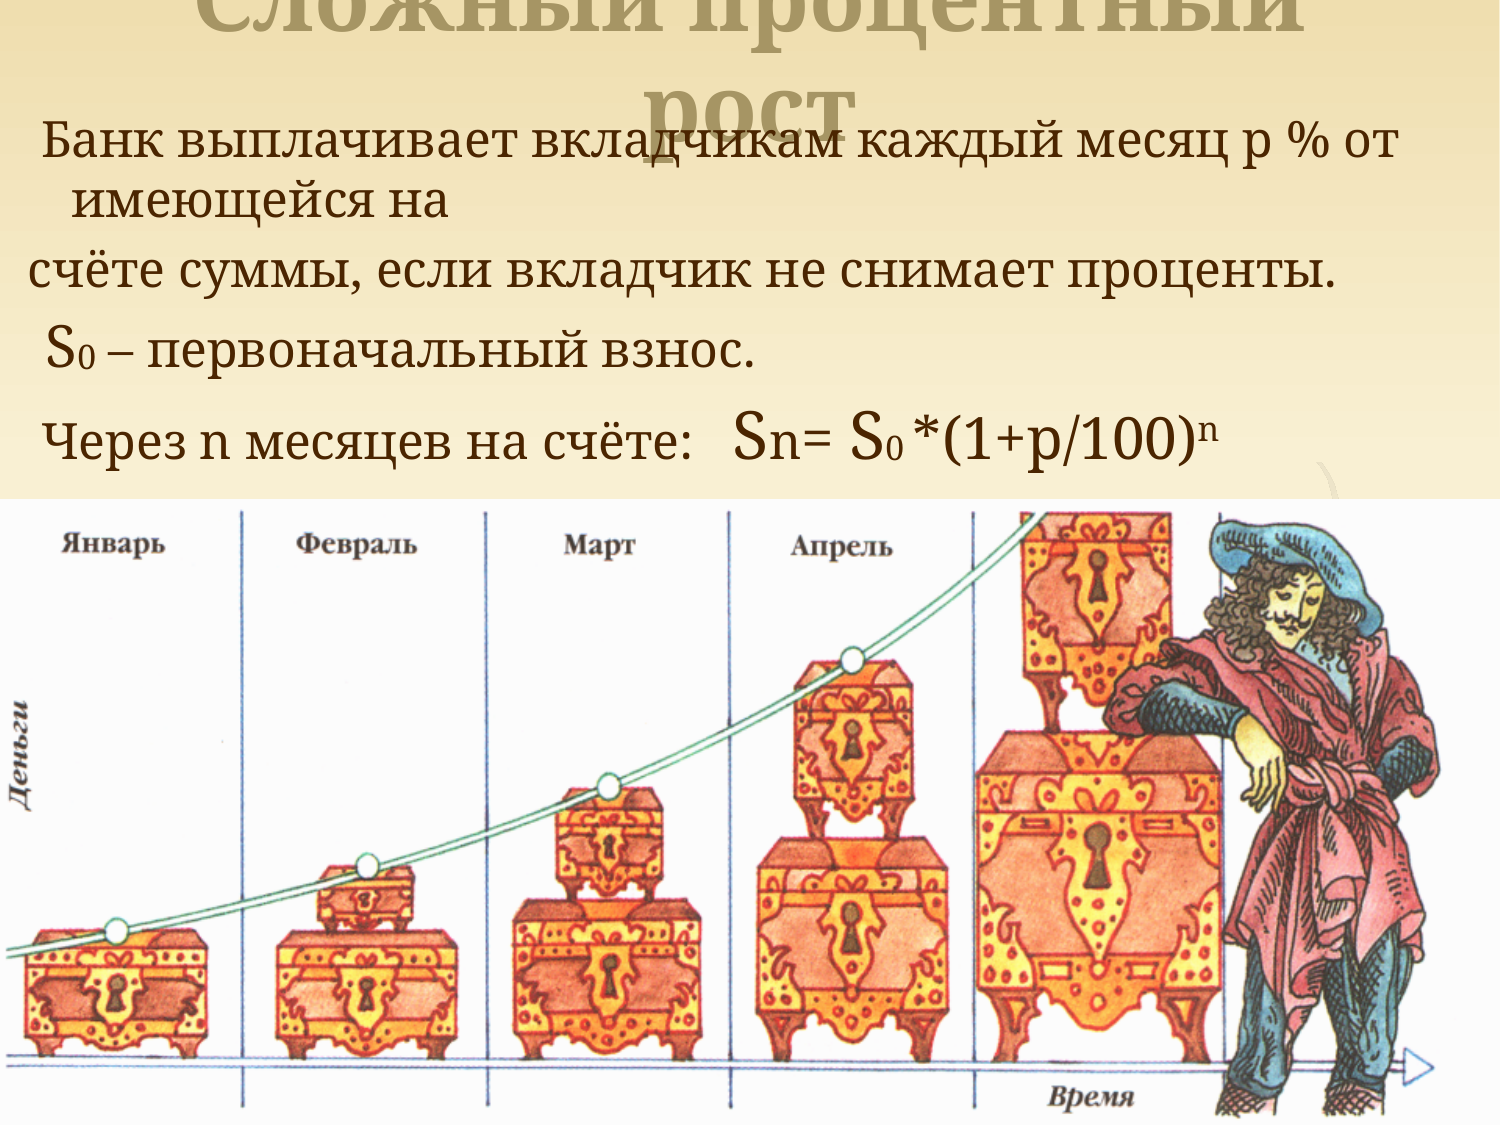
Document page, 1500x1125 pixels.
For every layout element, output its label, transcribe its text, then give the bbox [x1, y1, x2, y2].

picture [0, 499, 1500, 1125]
list Банк выплачивает вкладчикам каждый месяц p % от имеющейся на счёте суммы, если вкладчик не снимает проценты. S0 – первоначальный взнос. Через n месяцев на счёте: Sn= S0 *(1+р/100)n [0, 99, 1500, 488]
title Сложный процентный рост [74, 0, 1426, 99]
